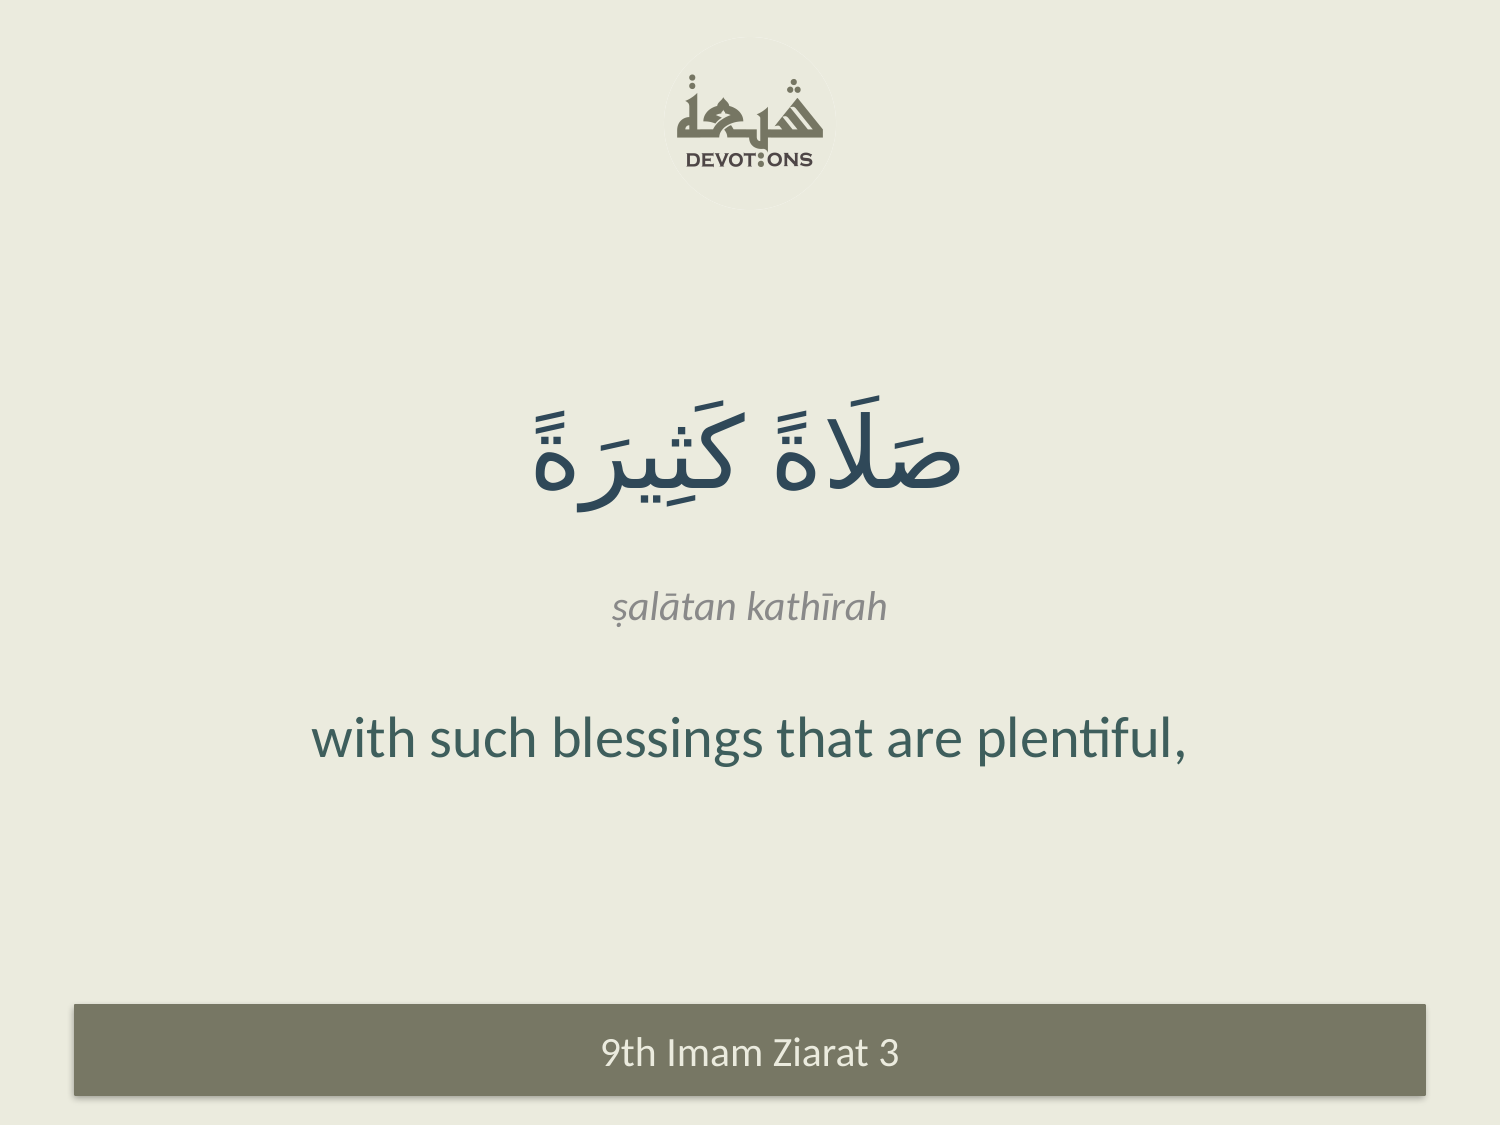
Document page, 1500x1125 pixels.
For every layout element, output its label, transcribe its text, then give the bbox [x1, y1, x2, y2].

text_box [74, 1004, 1426, 1096]
text_box صَلَاةً كَثِيرَةً ṣalātan kathīrah with such blessings that are plentiful, [74, 381, 1425, 776]
text_box 9th Imam Ziarat 3 [584, 1017, 915, 1083]
picture [656, 29, 844, 218]
